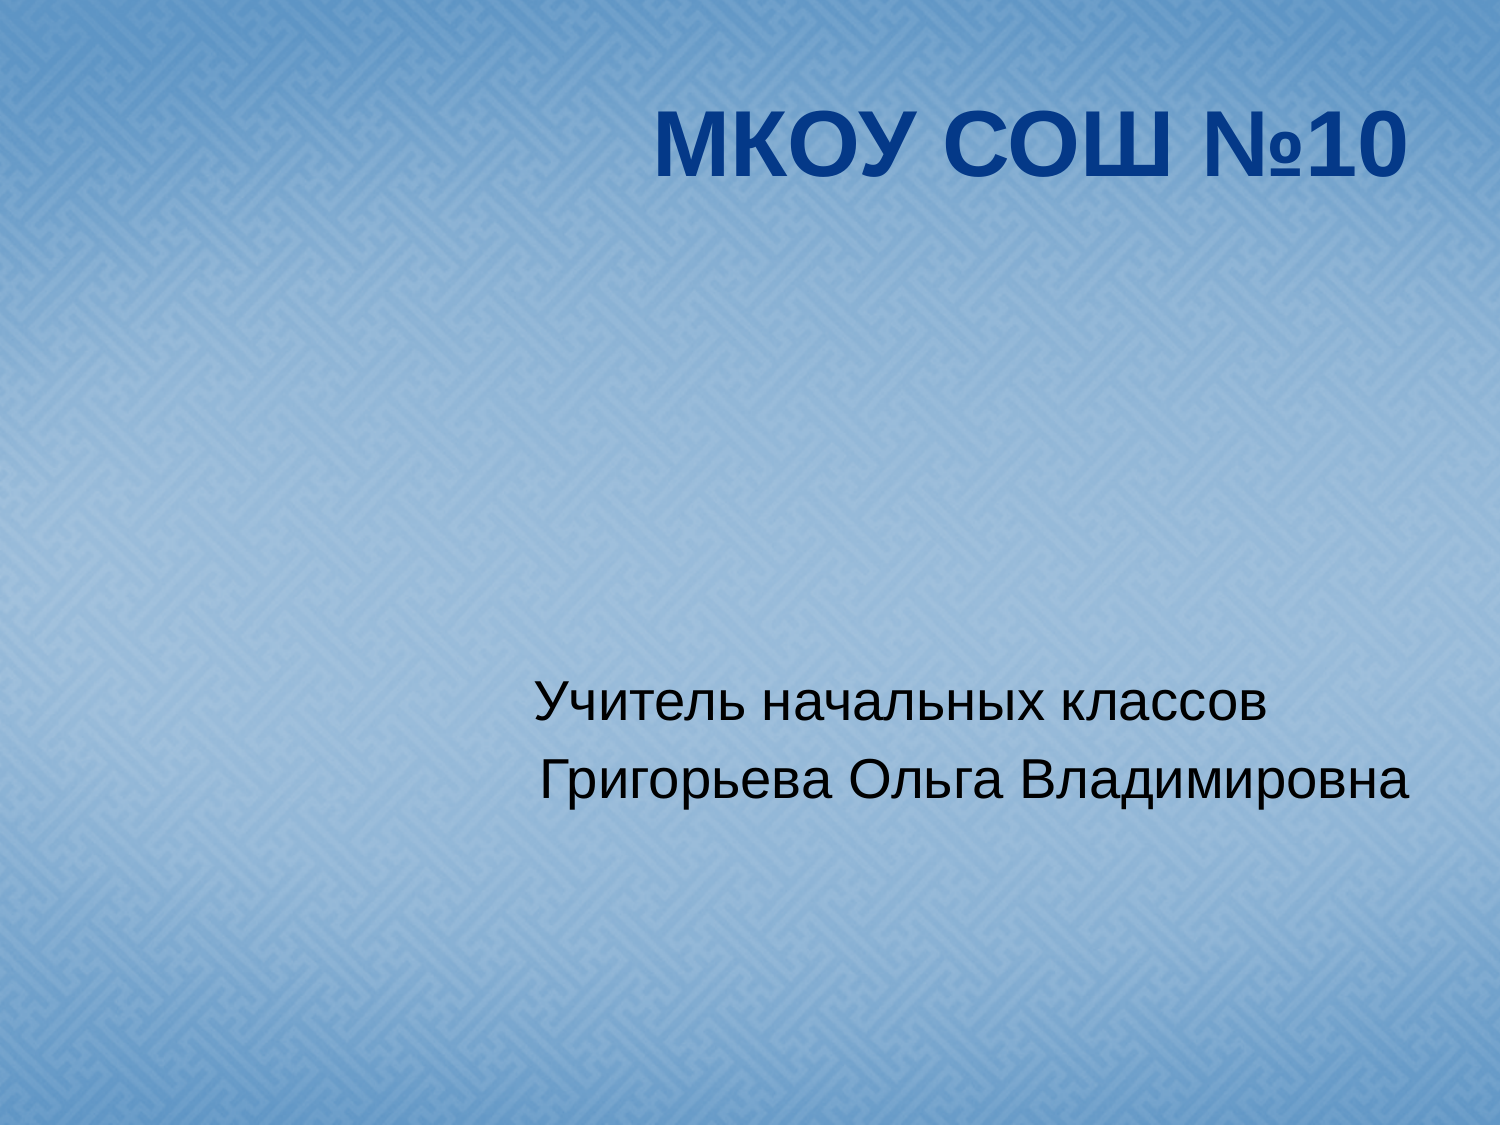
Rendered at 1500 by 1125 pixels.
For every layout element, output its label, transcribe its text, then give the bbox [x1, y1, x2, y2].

list Учитель начальных классов Григорьева Ольга Владимировна [75, 262, 1425, 1005]
title МКОУ СОШ №10 [75, 45, 1425, 233]
